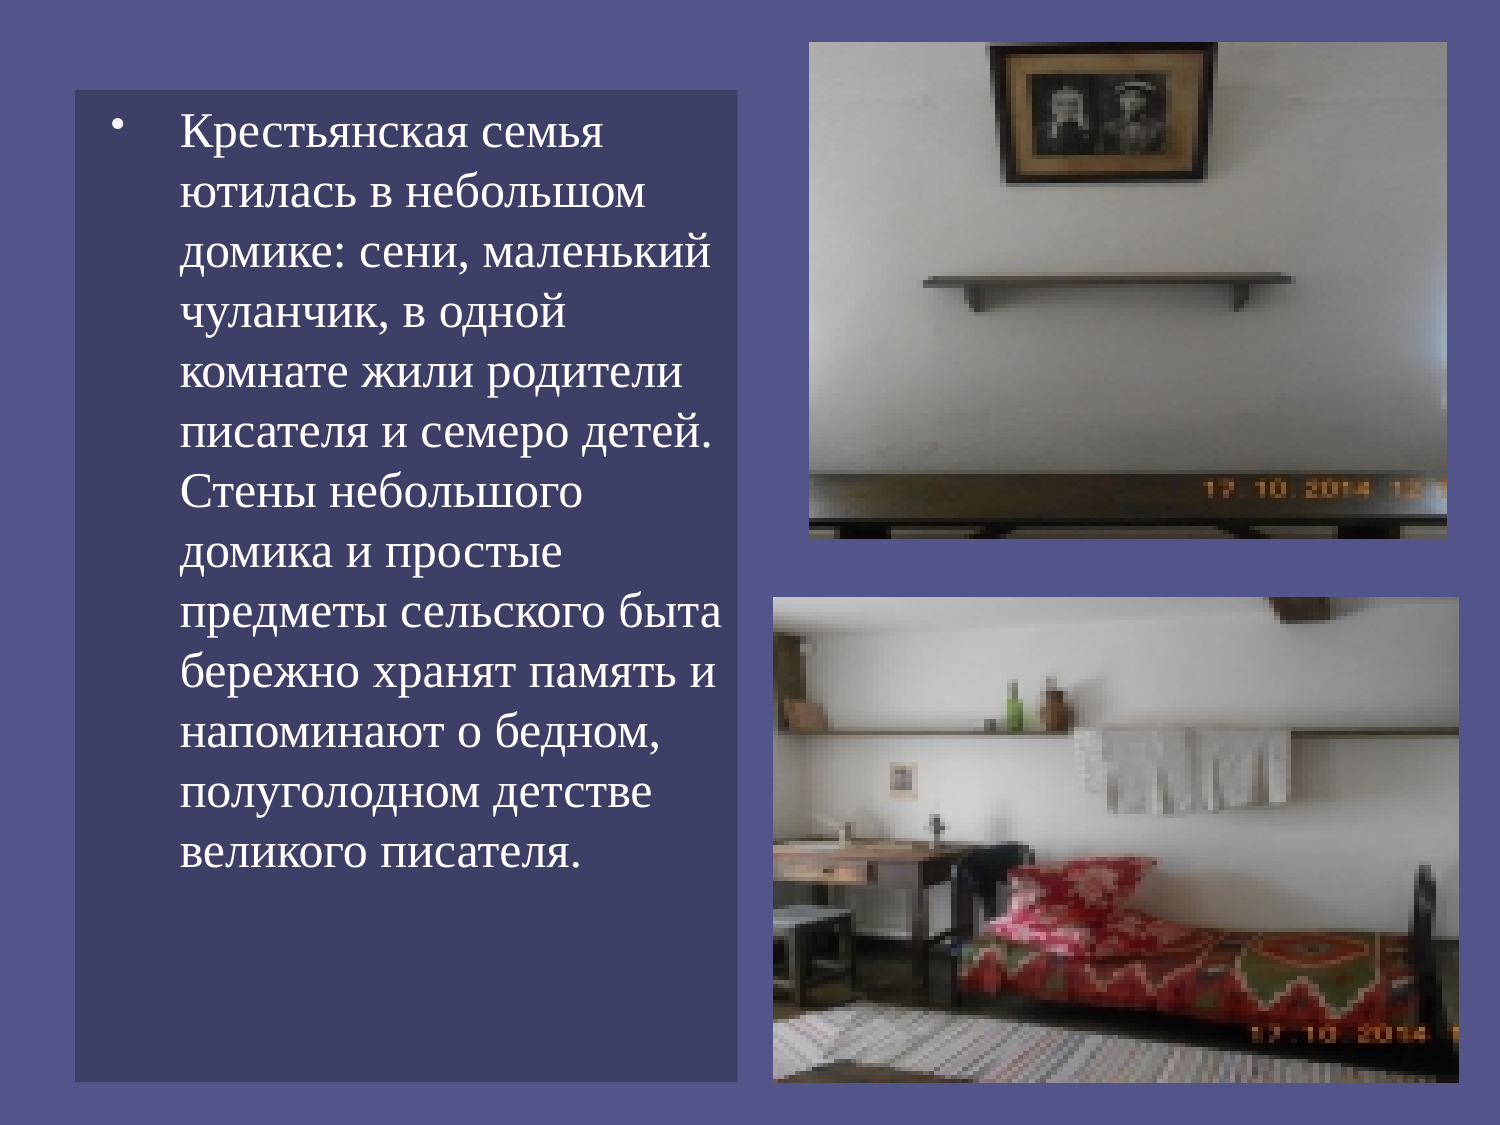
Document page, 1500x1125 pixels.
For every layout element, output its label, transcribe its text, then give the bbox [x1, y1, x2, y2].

list Крестьянская семья ютилась в небольшом домике: сени, маленький чуланчик, в одной комнате жили родители писателя и семеро детей. Стены небольшого домика и простые предметы сельского быта бережно хранят память и напоминают о бедном, полуголодном детстве великого писателя. [75, 90, 738, 1083]
title [75, 45, 808, 188]
picture [773, 597, 1459, 1083]
picture [808, 42, 1448, 540]
